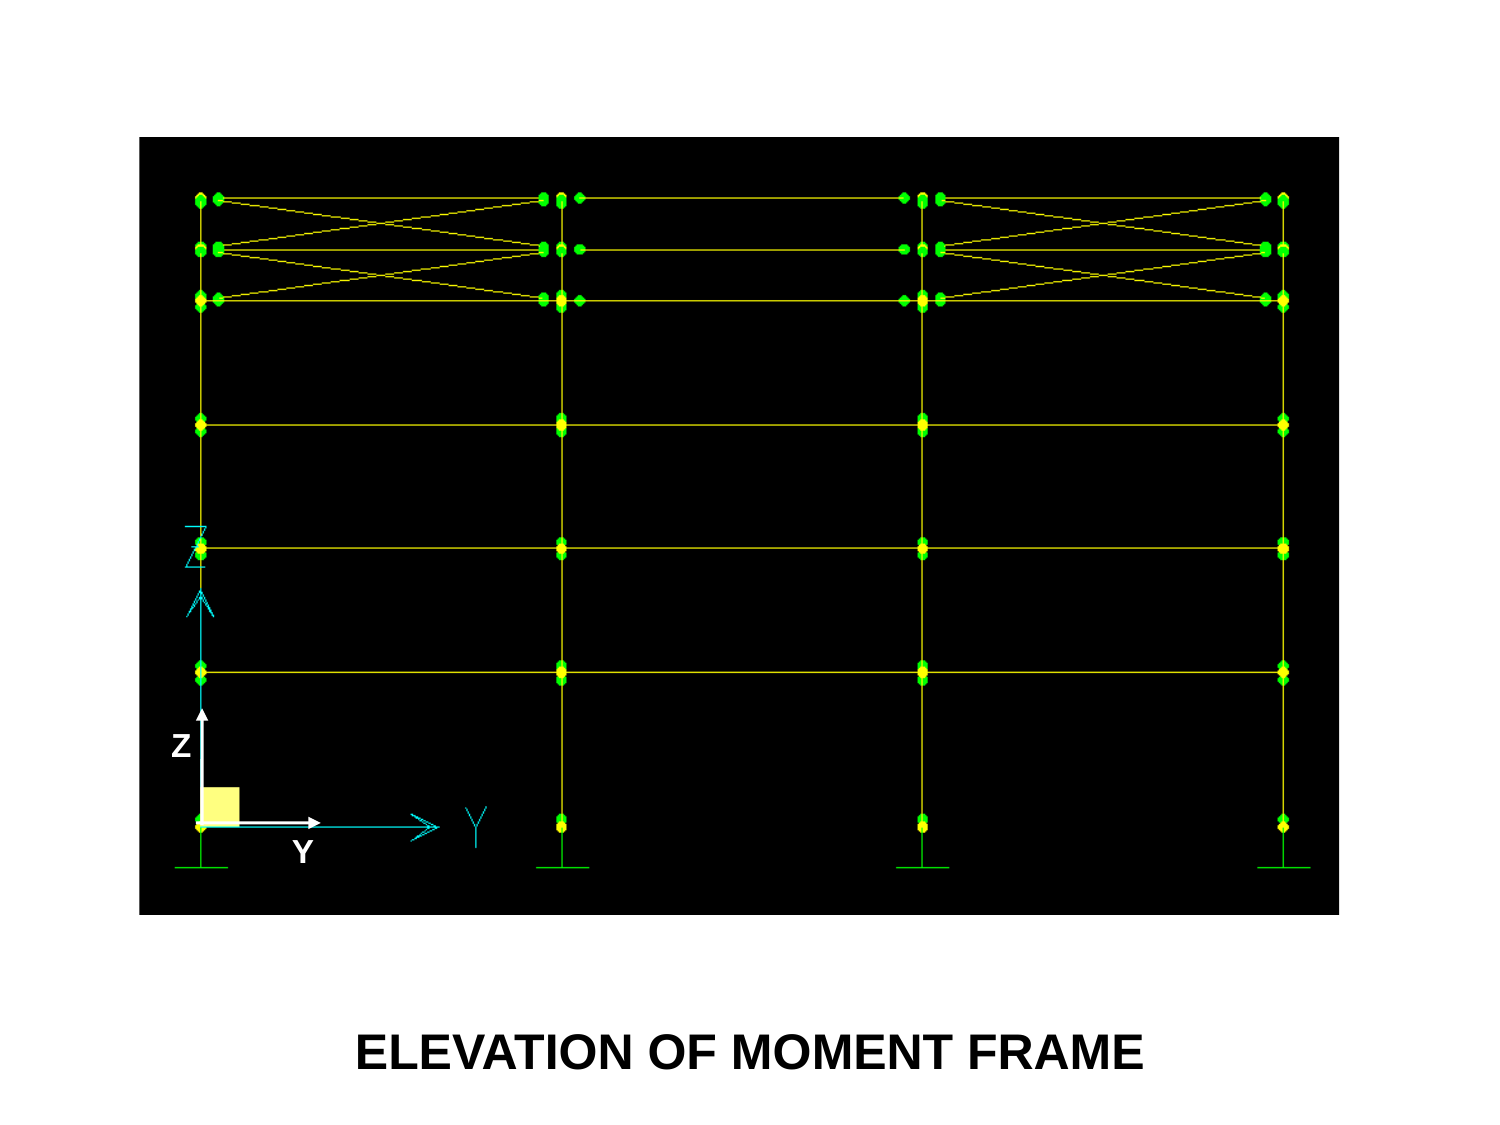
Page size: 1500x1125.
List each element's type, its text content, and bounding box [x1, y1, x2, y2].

picture [139, 136, 1340, 915]
text_box ELEVATION OF MOMENT FRAME [200, 1012, 1300, 1088]
